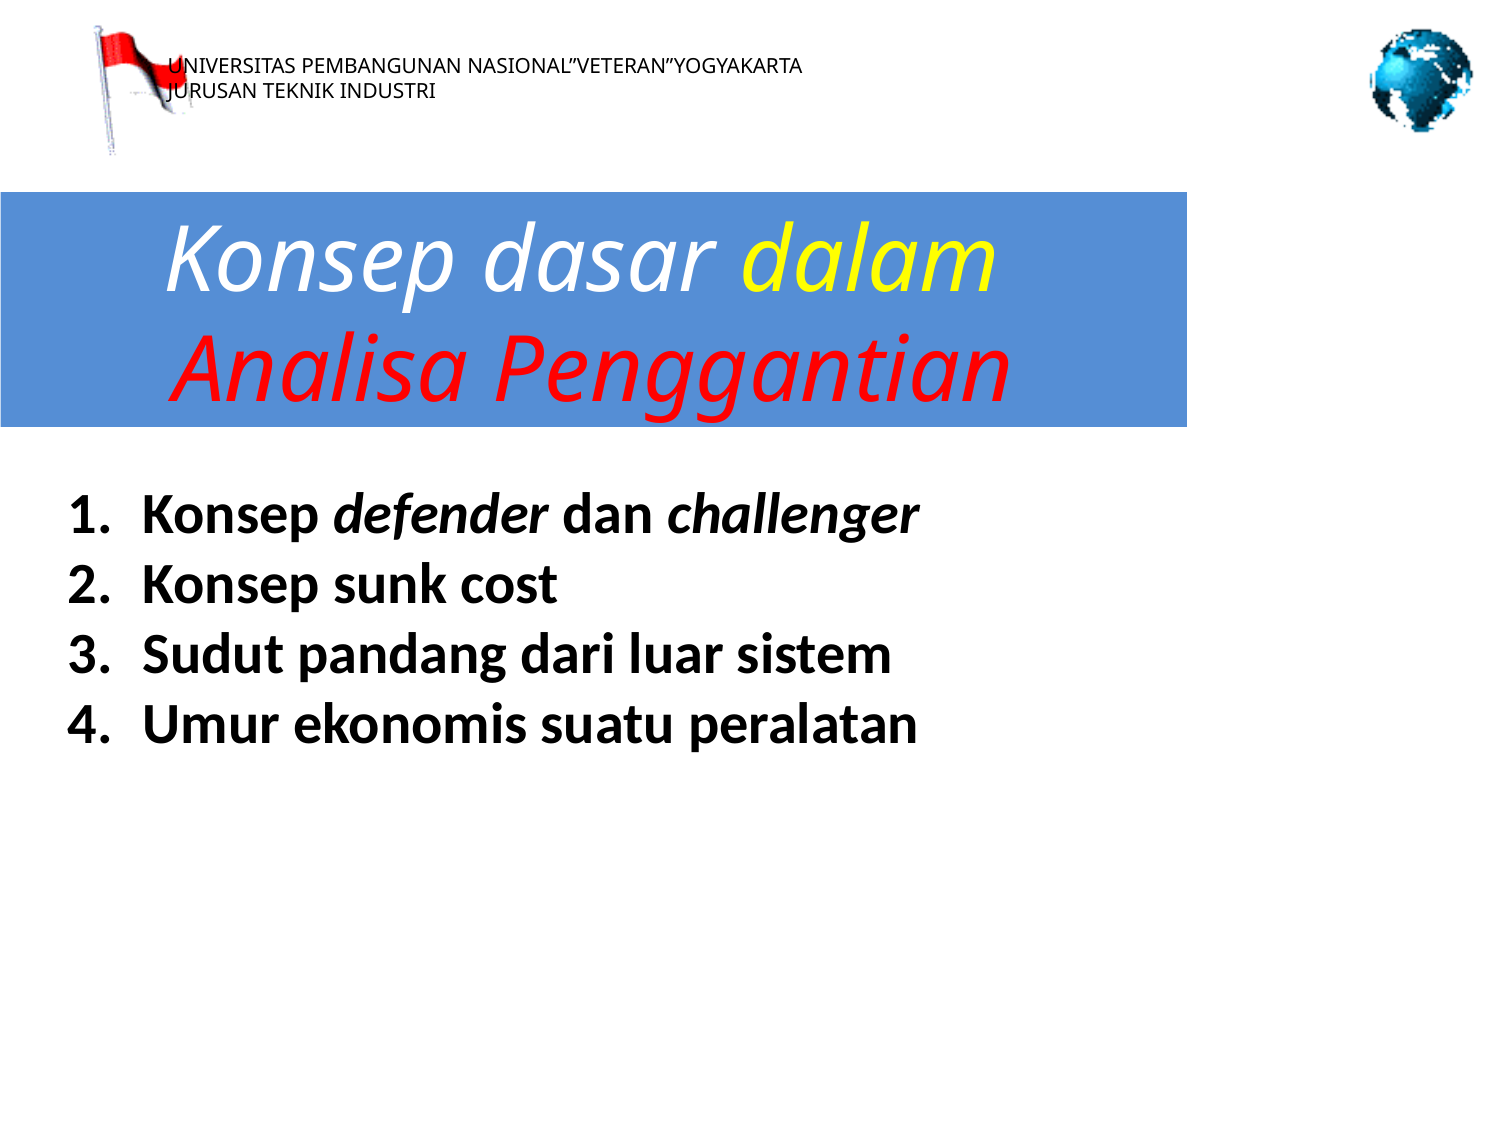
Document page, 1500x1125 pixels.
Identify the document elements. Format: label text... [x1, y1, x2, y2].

picture [64, 0, 222, 157]
text_box Konsep defender dan challenger Konsep sunk cost Sudut pandang dari luar sistem Umur ekonomis suatu peralatan [53, 467, 1353, 763]
picture [1293, 0, 1500, 185]
text_box Konsep dasar dalam Analisa Penggantian [0, 192, 1187, 427]
